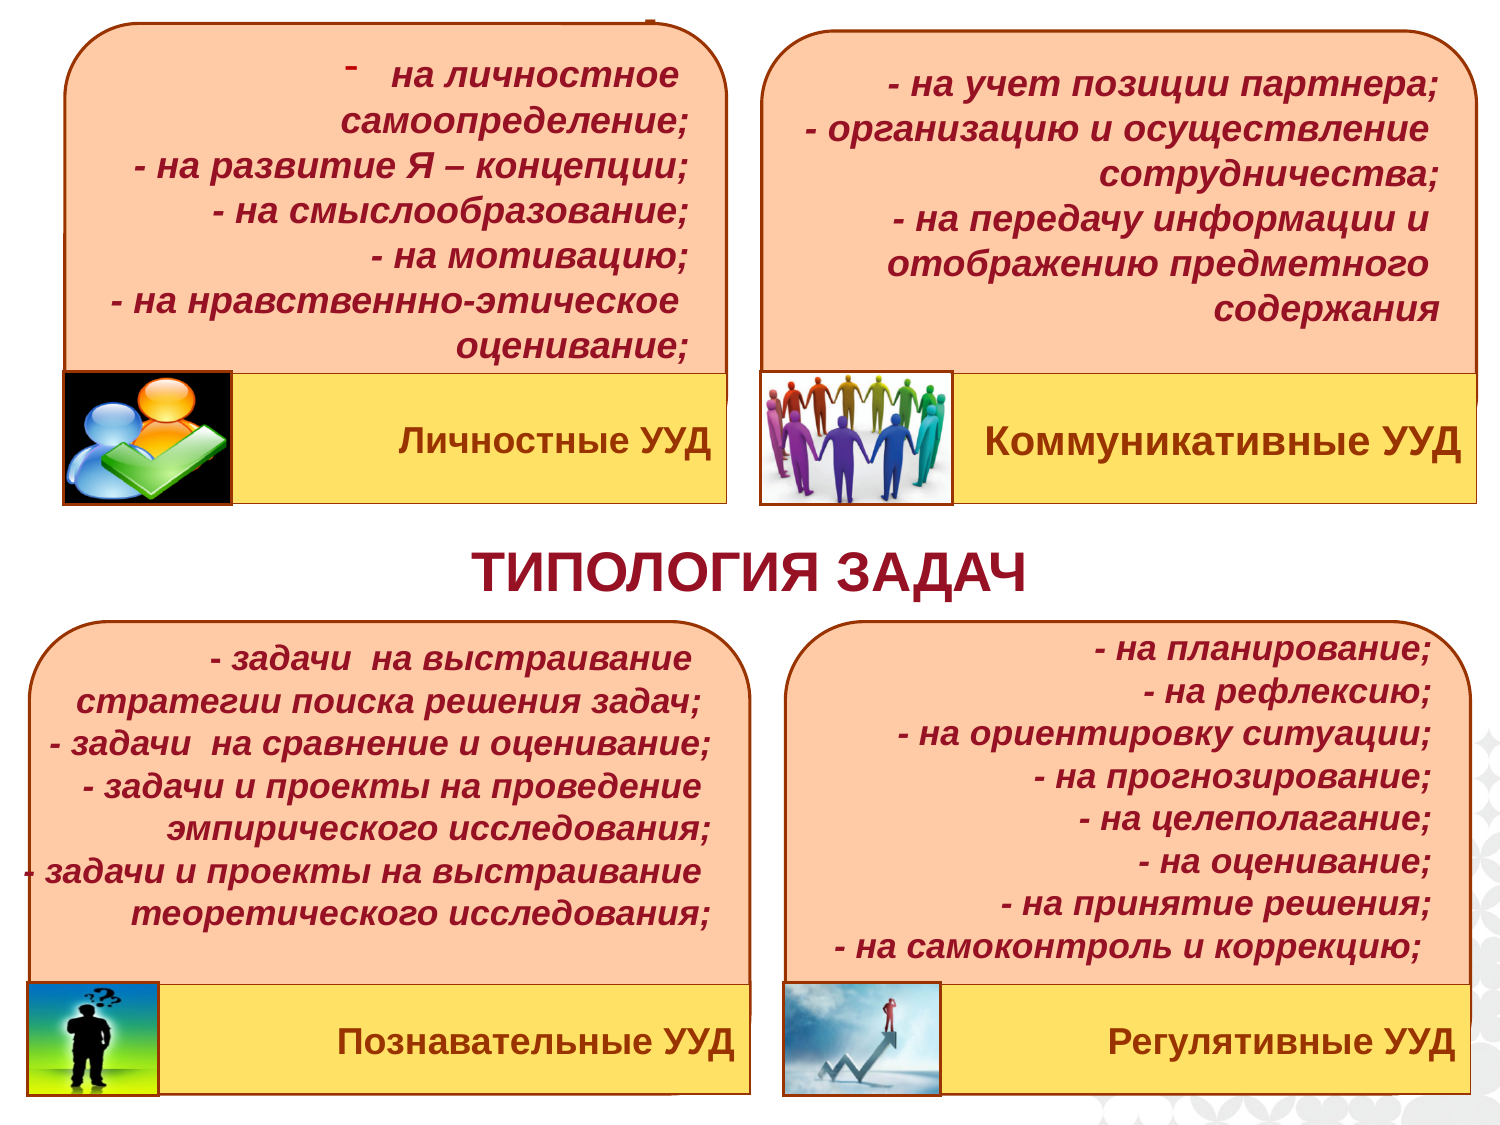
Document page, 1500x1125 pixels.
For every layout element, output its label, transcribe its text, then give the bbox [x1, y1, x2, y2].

text_box Коммуникативные УУД [954, 373, 1477, 504]
text_box - на учет позиции партнера; - организацию и осуществление сотрудничества; - на передачу информации и отображению предметного содержания [761, 30, 1477, 373]
picture [0, 610, 1500, 1125]
text_box - задачи на выстраивание стратегии поиска решения задач; - задачи на сравнение и оценивание; - задачи и проекты на проведение эмпирического исследования; - задачи и проекты на выстраивание теоретического исследования; [29, 621, 750, 984]
title Типология задач [0, 527, 1500, 610]
text_box Регулятивные УУД [942, 984, 1471, 1094]
text_box Познавательные УУД [160, 984, 750, 1094]
picture [0, 0, 1500, 527]
text_box на личностное самоопределение; - на развитие Я – концепции; - на смыслообразование; - на мотивацию; - на нравственнно-этическое оценивание; [64, 23, 727, 373]
text_box - на планирование; - на рефлексию; - на ориентировку ситуации; - на прогнозирование; - на целеполагание; - на оценивание; - на принятие решения; - на самоконтроль и коррекцию; [785, 621, 1471, 984]
text_box Личностные УУД [233, 373, 727, 504]
